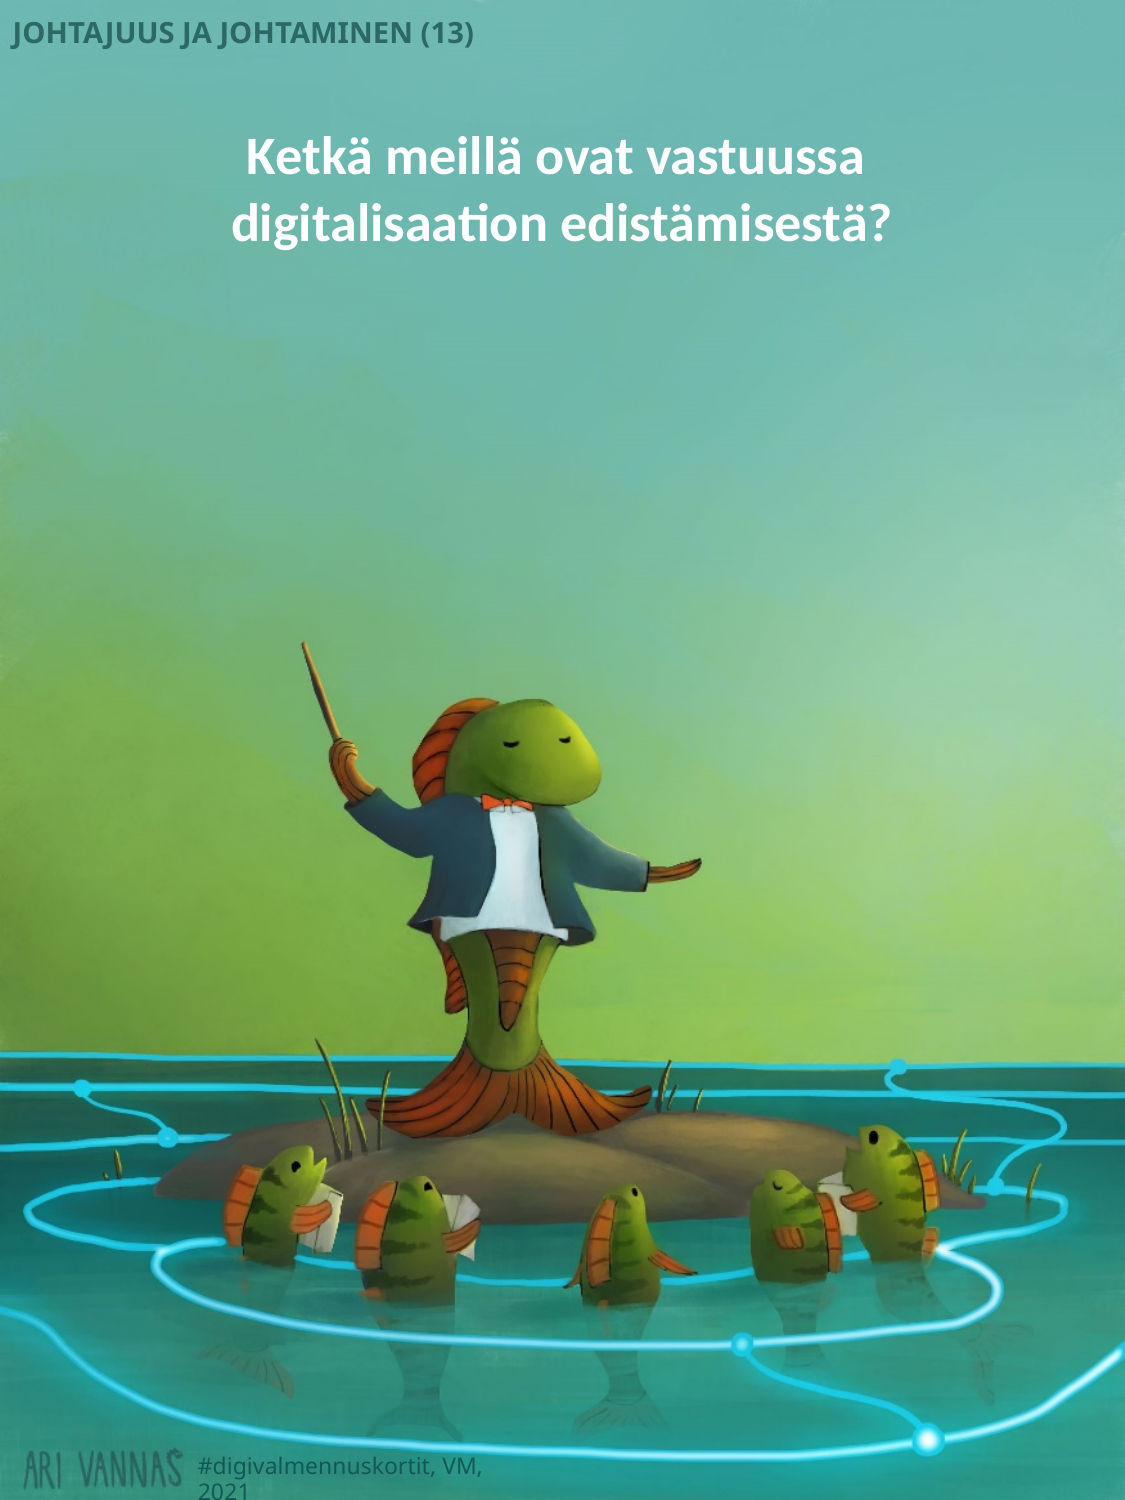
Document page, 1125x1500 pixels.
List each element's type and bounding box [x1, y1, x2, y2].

text_box [0, 0, 1125, 1500]
